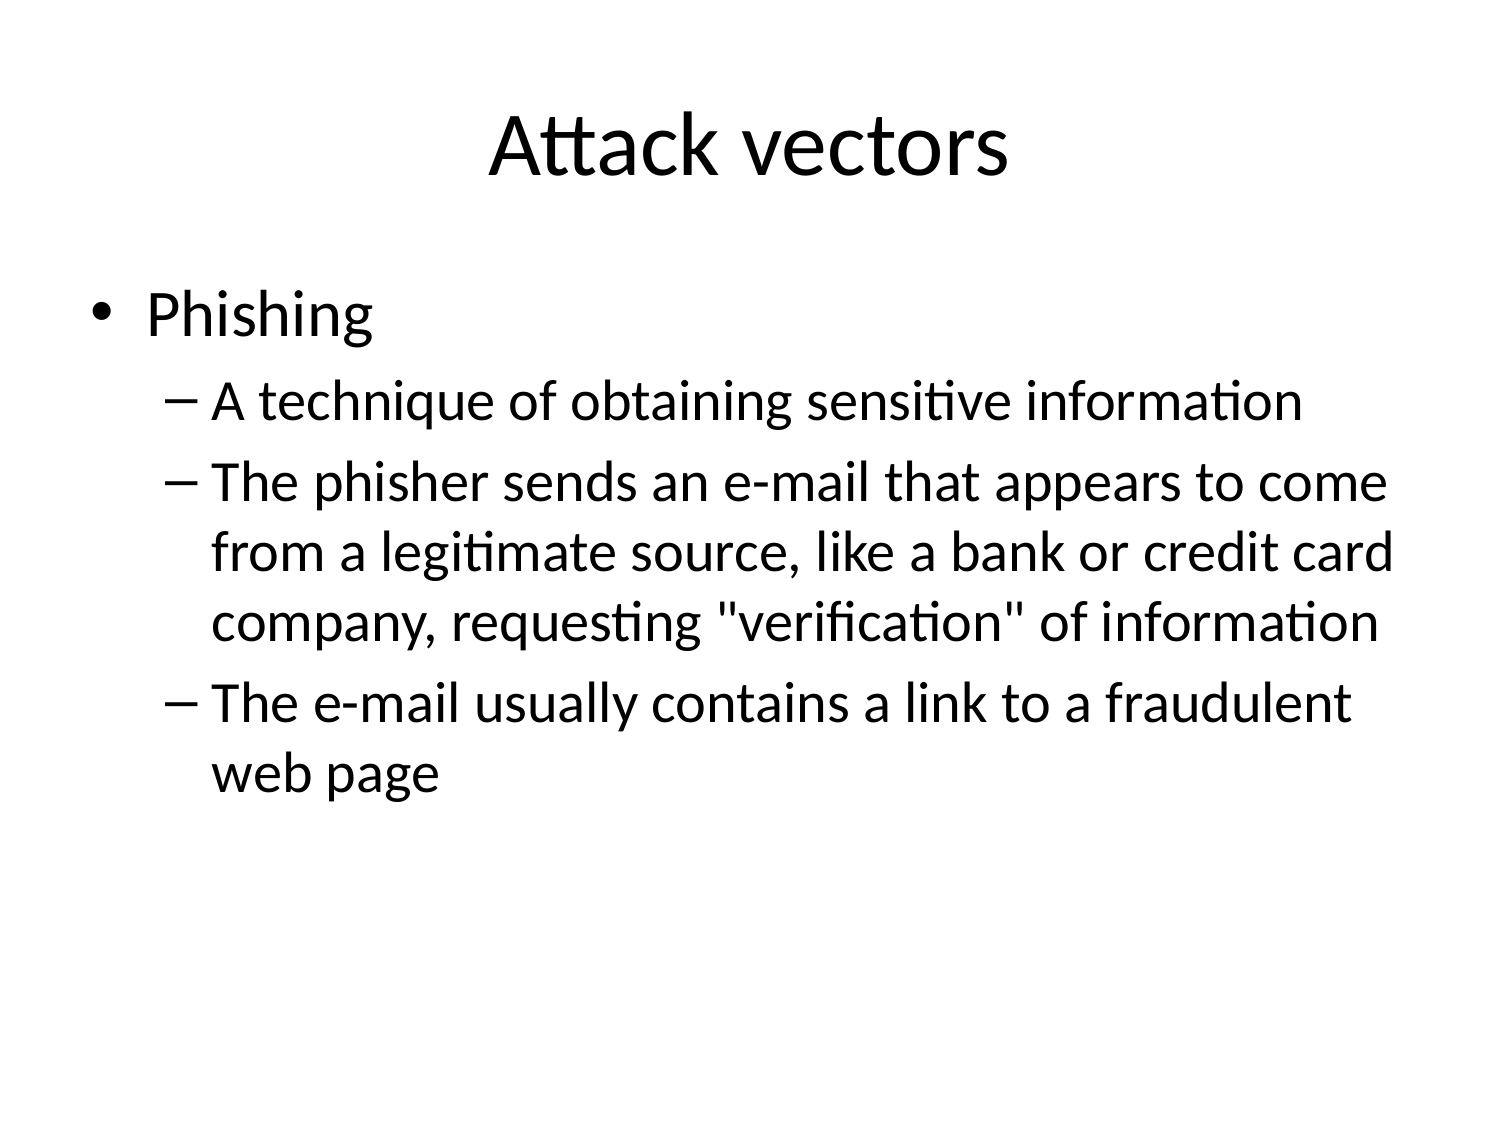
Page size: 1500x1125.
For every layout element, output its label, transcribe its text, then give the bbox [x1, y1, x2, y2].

list Phishing A technique of obtaining sensitive information The phisher sends an e-mail that appears to come from a legitimate source, like a bank or credit card company, requesting "verification" of information The e-mail usually contains a link to a fraudulent web page [75, 262, 1425, 1005]
title Attack vectors [75, 45, 1425, 233]
